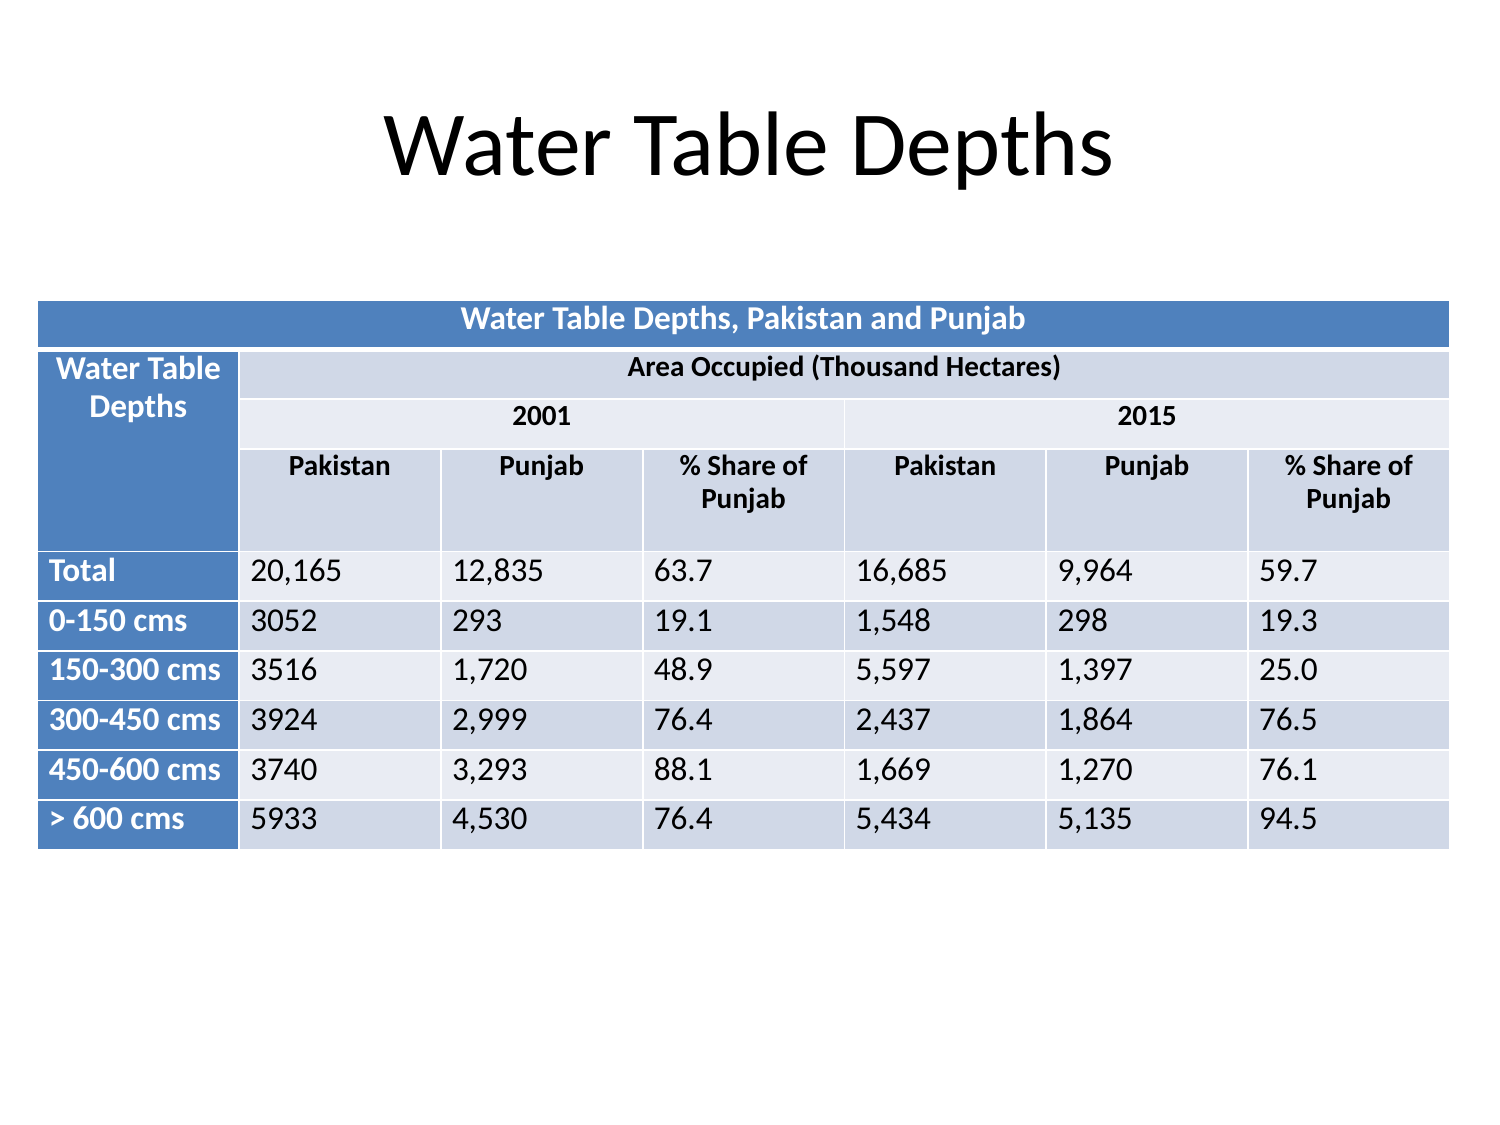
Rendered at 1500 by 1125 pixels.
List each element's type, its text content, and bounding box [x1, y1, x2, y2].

table_cell 2,999 [442, 701, 642, 749]
table_cell 0-150 cms [38, 602, 238, 650]
table_cell Pakistan [240, 450, 440, 551]
table_cell 1,669 [845, 751, 1045, 799]
table_cell 20,165 [240, 552, 440, 600]
table_cell 5,135 [1047, 801, 1247, 849]
table_cell 2,437 [845, 701, 1045, 749]
table_cell 76.4 [644, 801, 844, 849]
table_cell 5,597 [845, 652, 1045, 700]
table_cell Punjab [442, 450, 642, 551]
table_cell 1,270 [1047, 751, 1247, 799]
table_cell 3924 [240, 701, 440, 749]
table_cell > 600 cms [38, 801, 238, 849]
table_cell 3740 [240, 751, 440, 799]
table_cell 450-600 cms [38, 751, 238, 799]
table_cell 76.5 [1249, 701, 1449, 749]
table_cell 48.9 [644, 652, 844, 700]
table_cell 94.5 [1249, 801, 1449, 849]
table_cell 1,548 [845, 602, 1045, 650]
table_cell 300-450 cms [38, 701, 238, 749]
table_cell 25.0 [1249, 652, 1449, 700]
table_cell % Share of Punjab [644, 450, 844, 551]
table_cell 150-300 cms [38, 652, 238, 700]
table_cell 5933 [240, 801, 440, 849]
table_cell 4,530 [442, 801, 642, 849]
table_cell 3516 [240, 652, 440, 700]
table_cell 1,720 [442, 652, 642, 700]
table_cell Punjab [1047, 450, 1247, 551]
table_cell 3,293 [442, 751, 642, 799]
table_cell 76.4 [644, 701, 844, 749]
table_cell 293 [442, 602, 642, 650]
table_cell 9,964 [1047, 552, 1247, 600]
table_cell 1,397 [1047, 652, 1247, 700]
table_cell 16,685 [845, 552, 1045, 600]
table_cell Water Table Depths [38, 352, 238, 551]
table_cell 59.7 [1249, 552, 1449, 600]
table_cell 298 [1047, 602, 1247, 650]
table_cell 5,434 [845, 801, 1045, 849]
table_header Water Table Depths, Pakistan and Punjab [38, 301, 1449, 347]
title Water Table Depths [75, 45, 1425, 233]
table_cell 19.3 [1249, 602, 1449, 650]
table_cell Area Occupied (Thousand Hectares) [240, 352, 1449, 398]
table_cell 2001 [240, 400, 844, 448]
table_cell 63.7 [644, 552, 844, 600]
table_cell 2015 [845, 400, 1449, 448]
table_cell % Share of Punjab [1249, 450, 1449, 551]
table_cell 1,864 [1047, 701, 1247, 749]
table_cell 12,835 [442, 552, 642, 600]
table_cell 76.1 [1249, 751, 1449, 799]
table_cell Total [38, 552, 238, 600]
table_cell 88.1 [644, 751, 844, 799]
table_cell 19.1 [644, 602, 844, 650]
table_cell 3052 [240, 602, 440, 650]
table_cell Pakistan [845, 450, 1045, 551]
